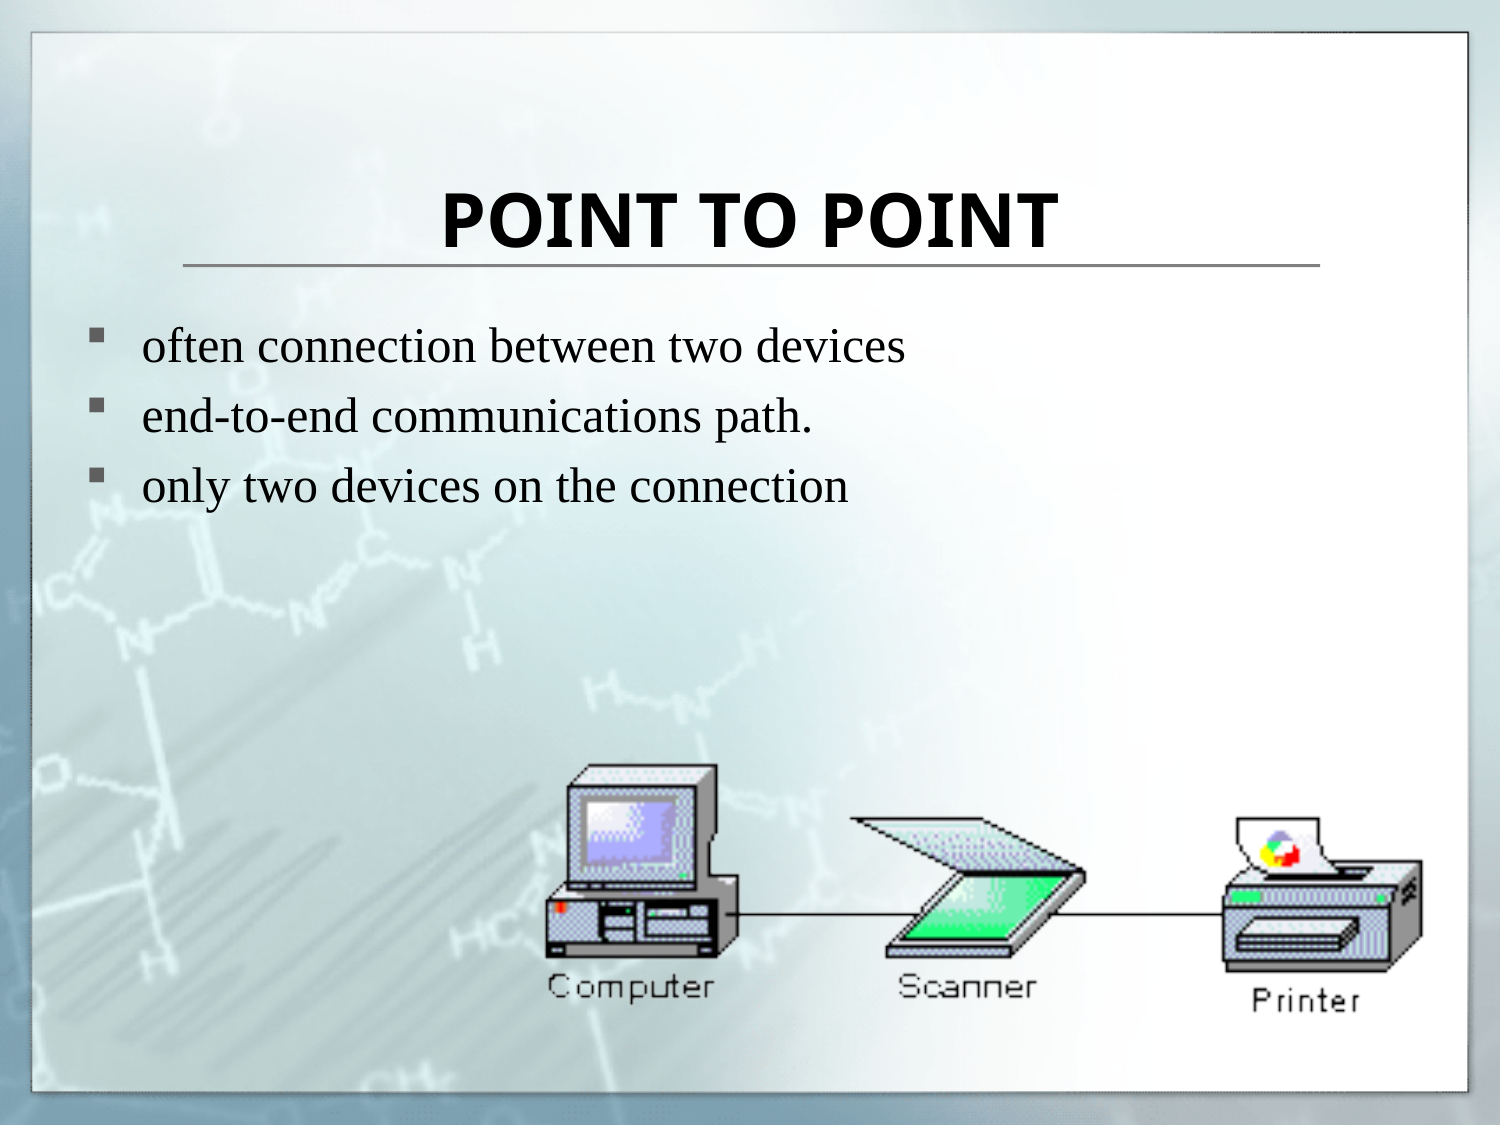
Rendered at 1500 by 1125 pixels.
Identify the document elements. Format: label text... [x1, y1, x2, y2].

picture [0, 0, 1500, 1125]
title POINT TO POINT [62, 129, 1438, 305]
list often connection between two devices end-to-end communications path. only two devices on the connection [70, 304, 1071, 855]
